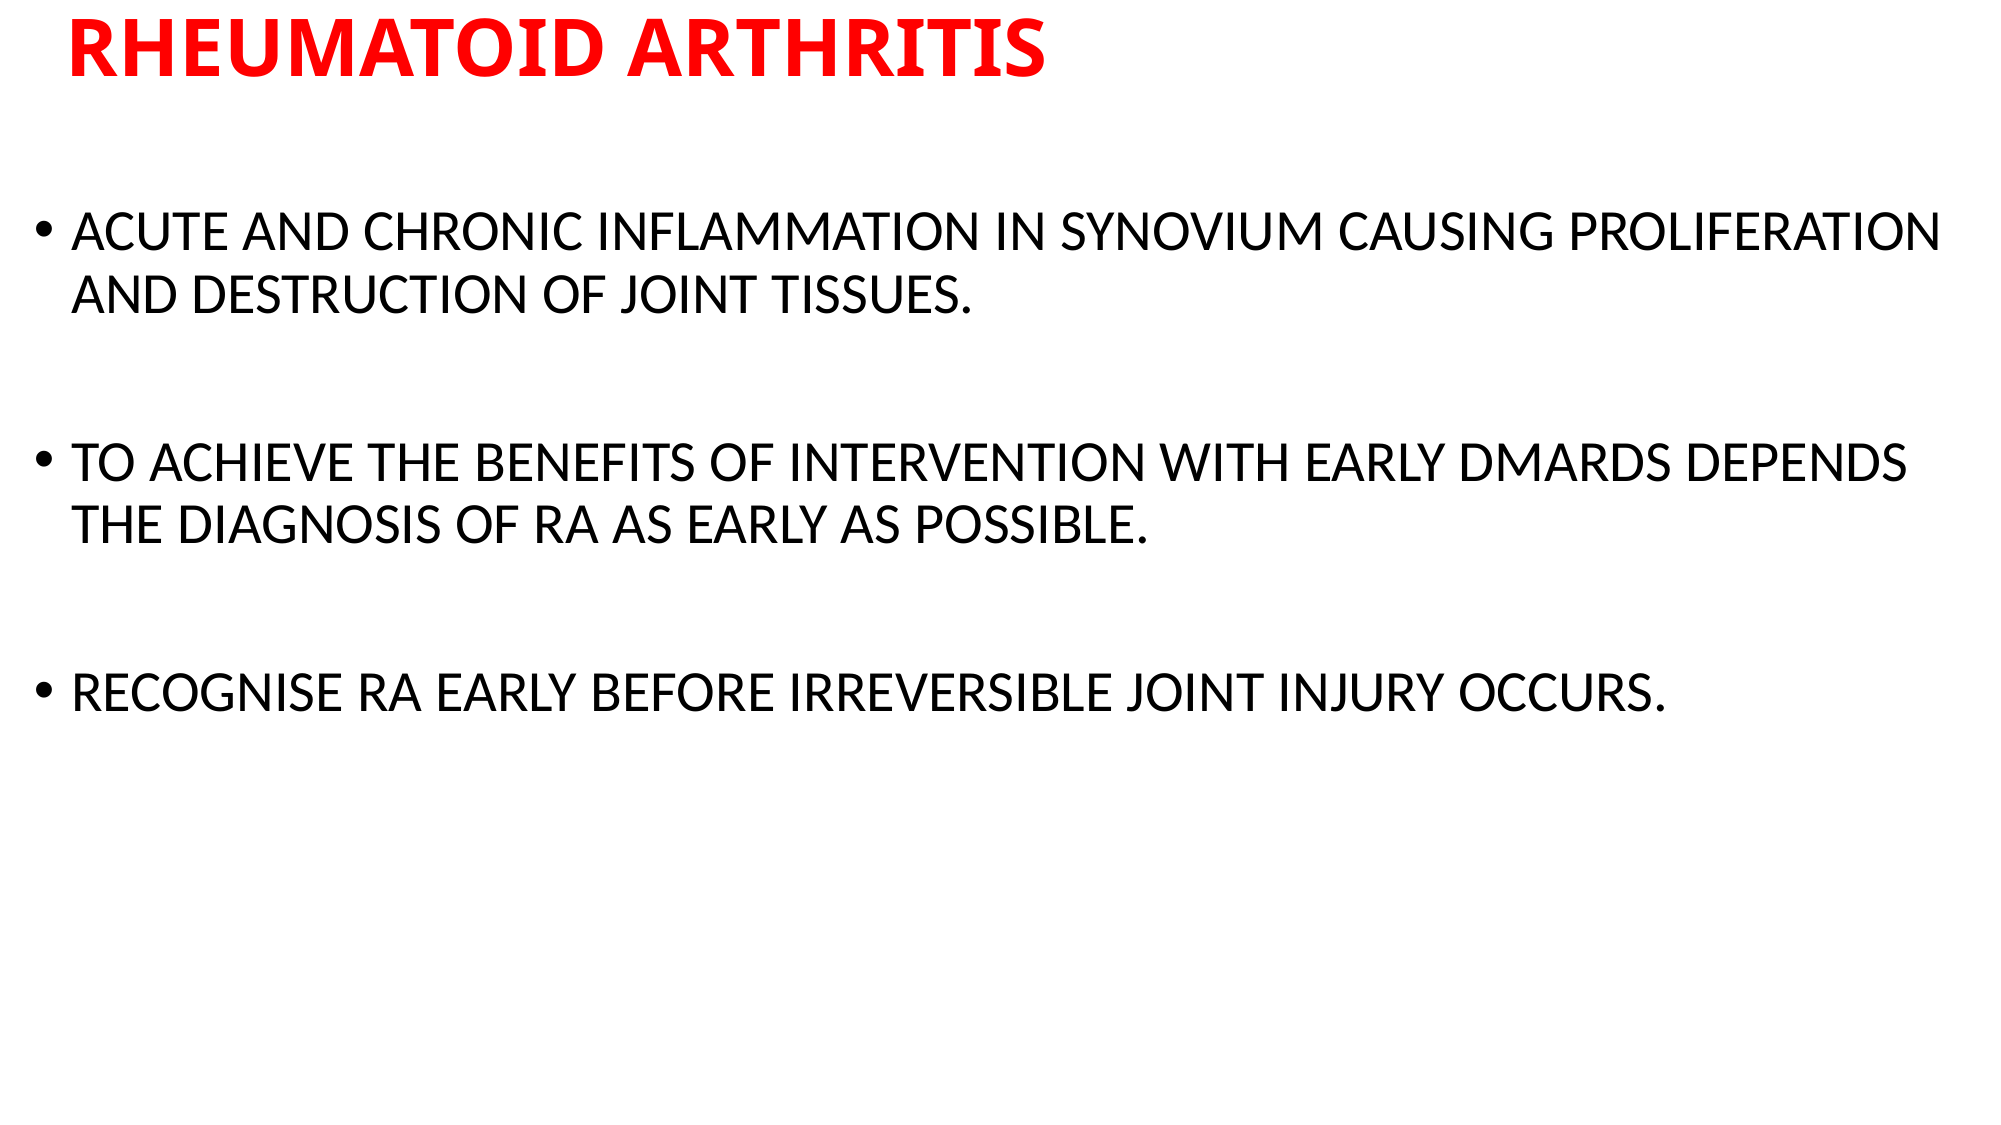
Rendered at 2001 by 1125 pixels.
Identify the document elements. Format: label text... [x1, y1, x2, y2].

title RHEUMATOID ARTHRITIS [50, 0, 1863, 101]
list ACUTE AND CHRONIC INFLAMMATION IN SYNOVIUM CAUSING PROLIFERATION AND DESTRUCTION OF JOINT TISSUES. TO ACHIEVE THE BENEFITS OF INTERVENTION WITH EARLY DMARDS DEPENDS THE DIAGNOSIS OF RA AS EARLY AS POSSIBLE. RECOGNISE RA EARLY BEFORE IRREVERSIBLE JOINT INJURY OCCURS. [18, 101, 1977, 1096]
